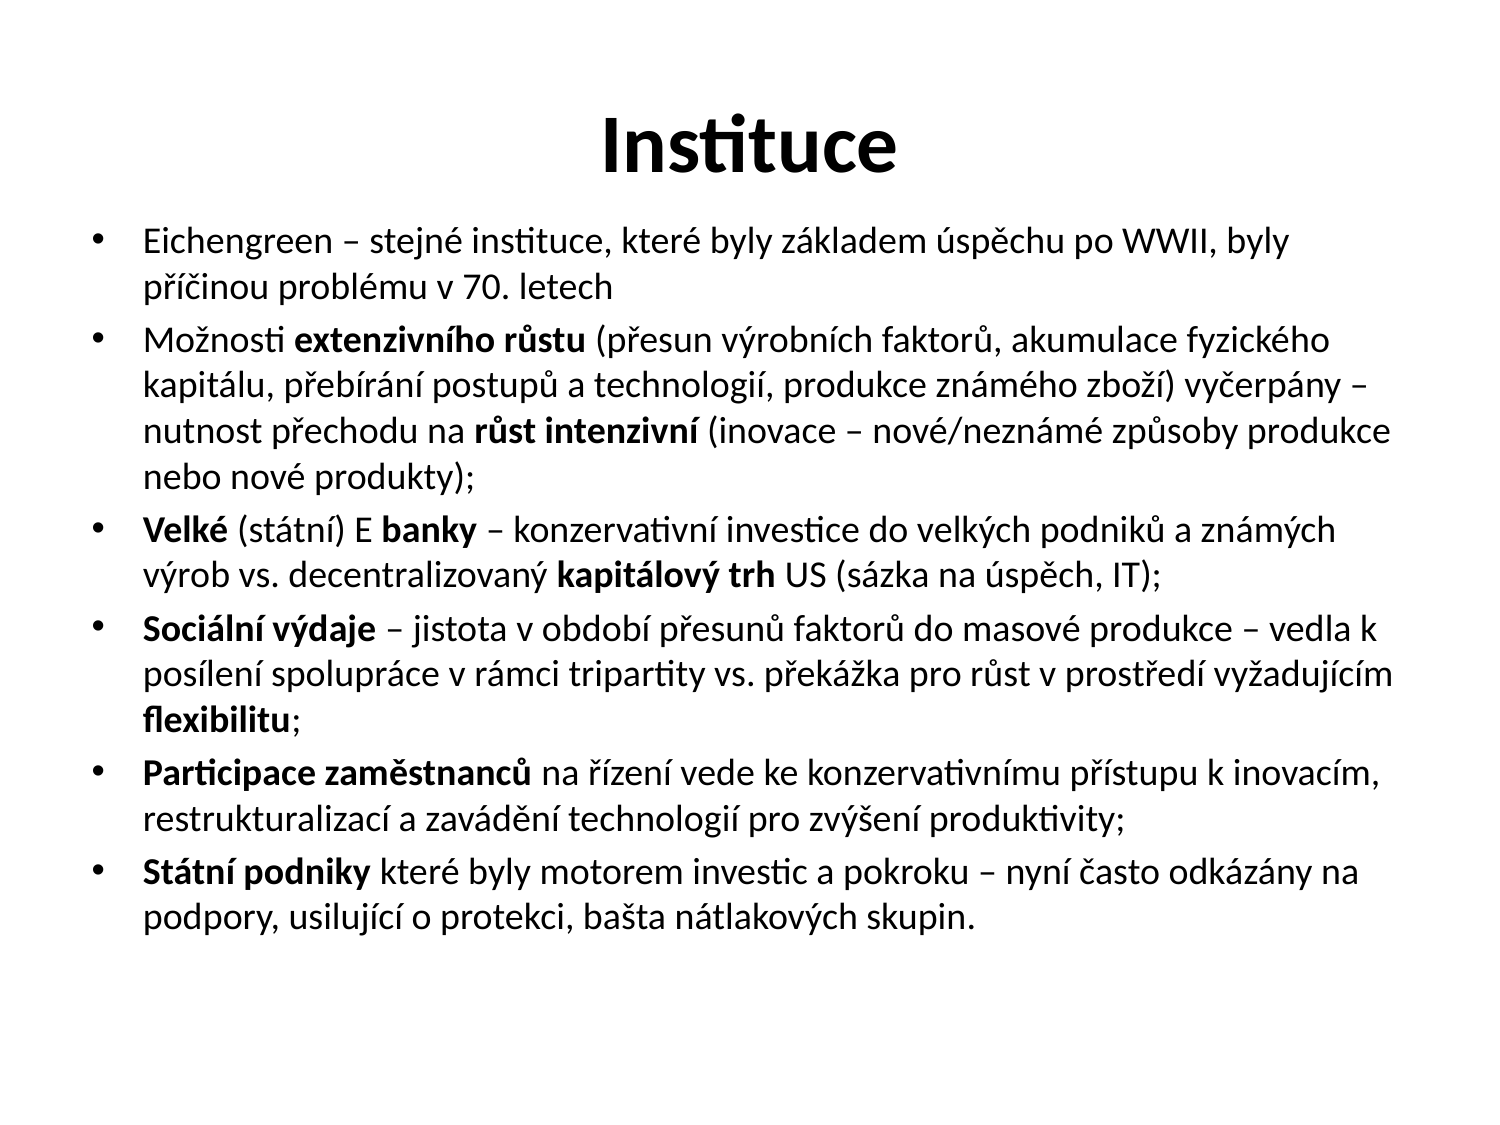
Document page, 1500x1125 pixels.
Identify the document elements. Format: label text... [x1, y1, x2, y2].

title Instituce [75, 45, 1425, 233]
list Eichengreen – stejné instituce, které byly základem úspěchu po WWII, byly příčinou problému v 70. letech Možnosti extenzivního růstu (přesun výrobních faktorů, akumulace fyzického kapitálu, přebírání postupů a technologií, produkce známého zboží) vyčerpány – nutnost přechodu na růst intenzivní (inovace – nové/neznámé způsoby produkce nebo nové produkty); Velké (státní) E banky – konzervativní investice do velkých podniků a známých výrob vs. decentralizovaný kapitálový trh US (sázka na úspěch, IT); Sociální výdaje – jistota v období přesunů faktorů do masové produkce – vedla k posílení spolupráce v rámci tripartity vs. překážka pro růst v prostředí vyžadujícím flexibilitu; Participace zaměstnanců na řízení vede ke konzervativnímu přístupu k inovacím, restrukturalizací a zavádění technologií pro zvýšení produktivity; Státní podniky které byly motorem investic a pokroku – nyní často odkázány na podpory, usilující o protekci, bašta nátlakových skupin. [76, 208, 1427, 951]
